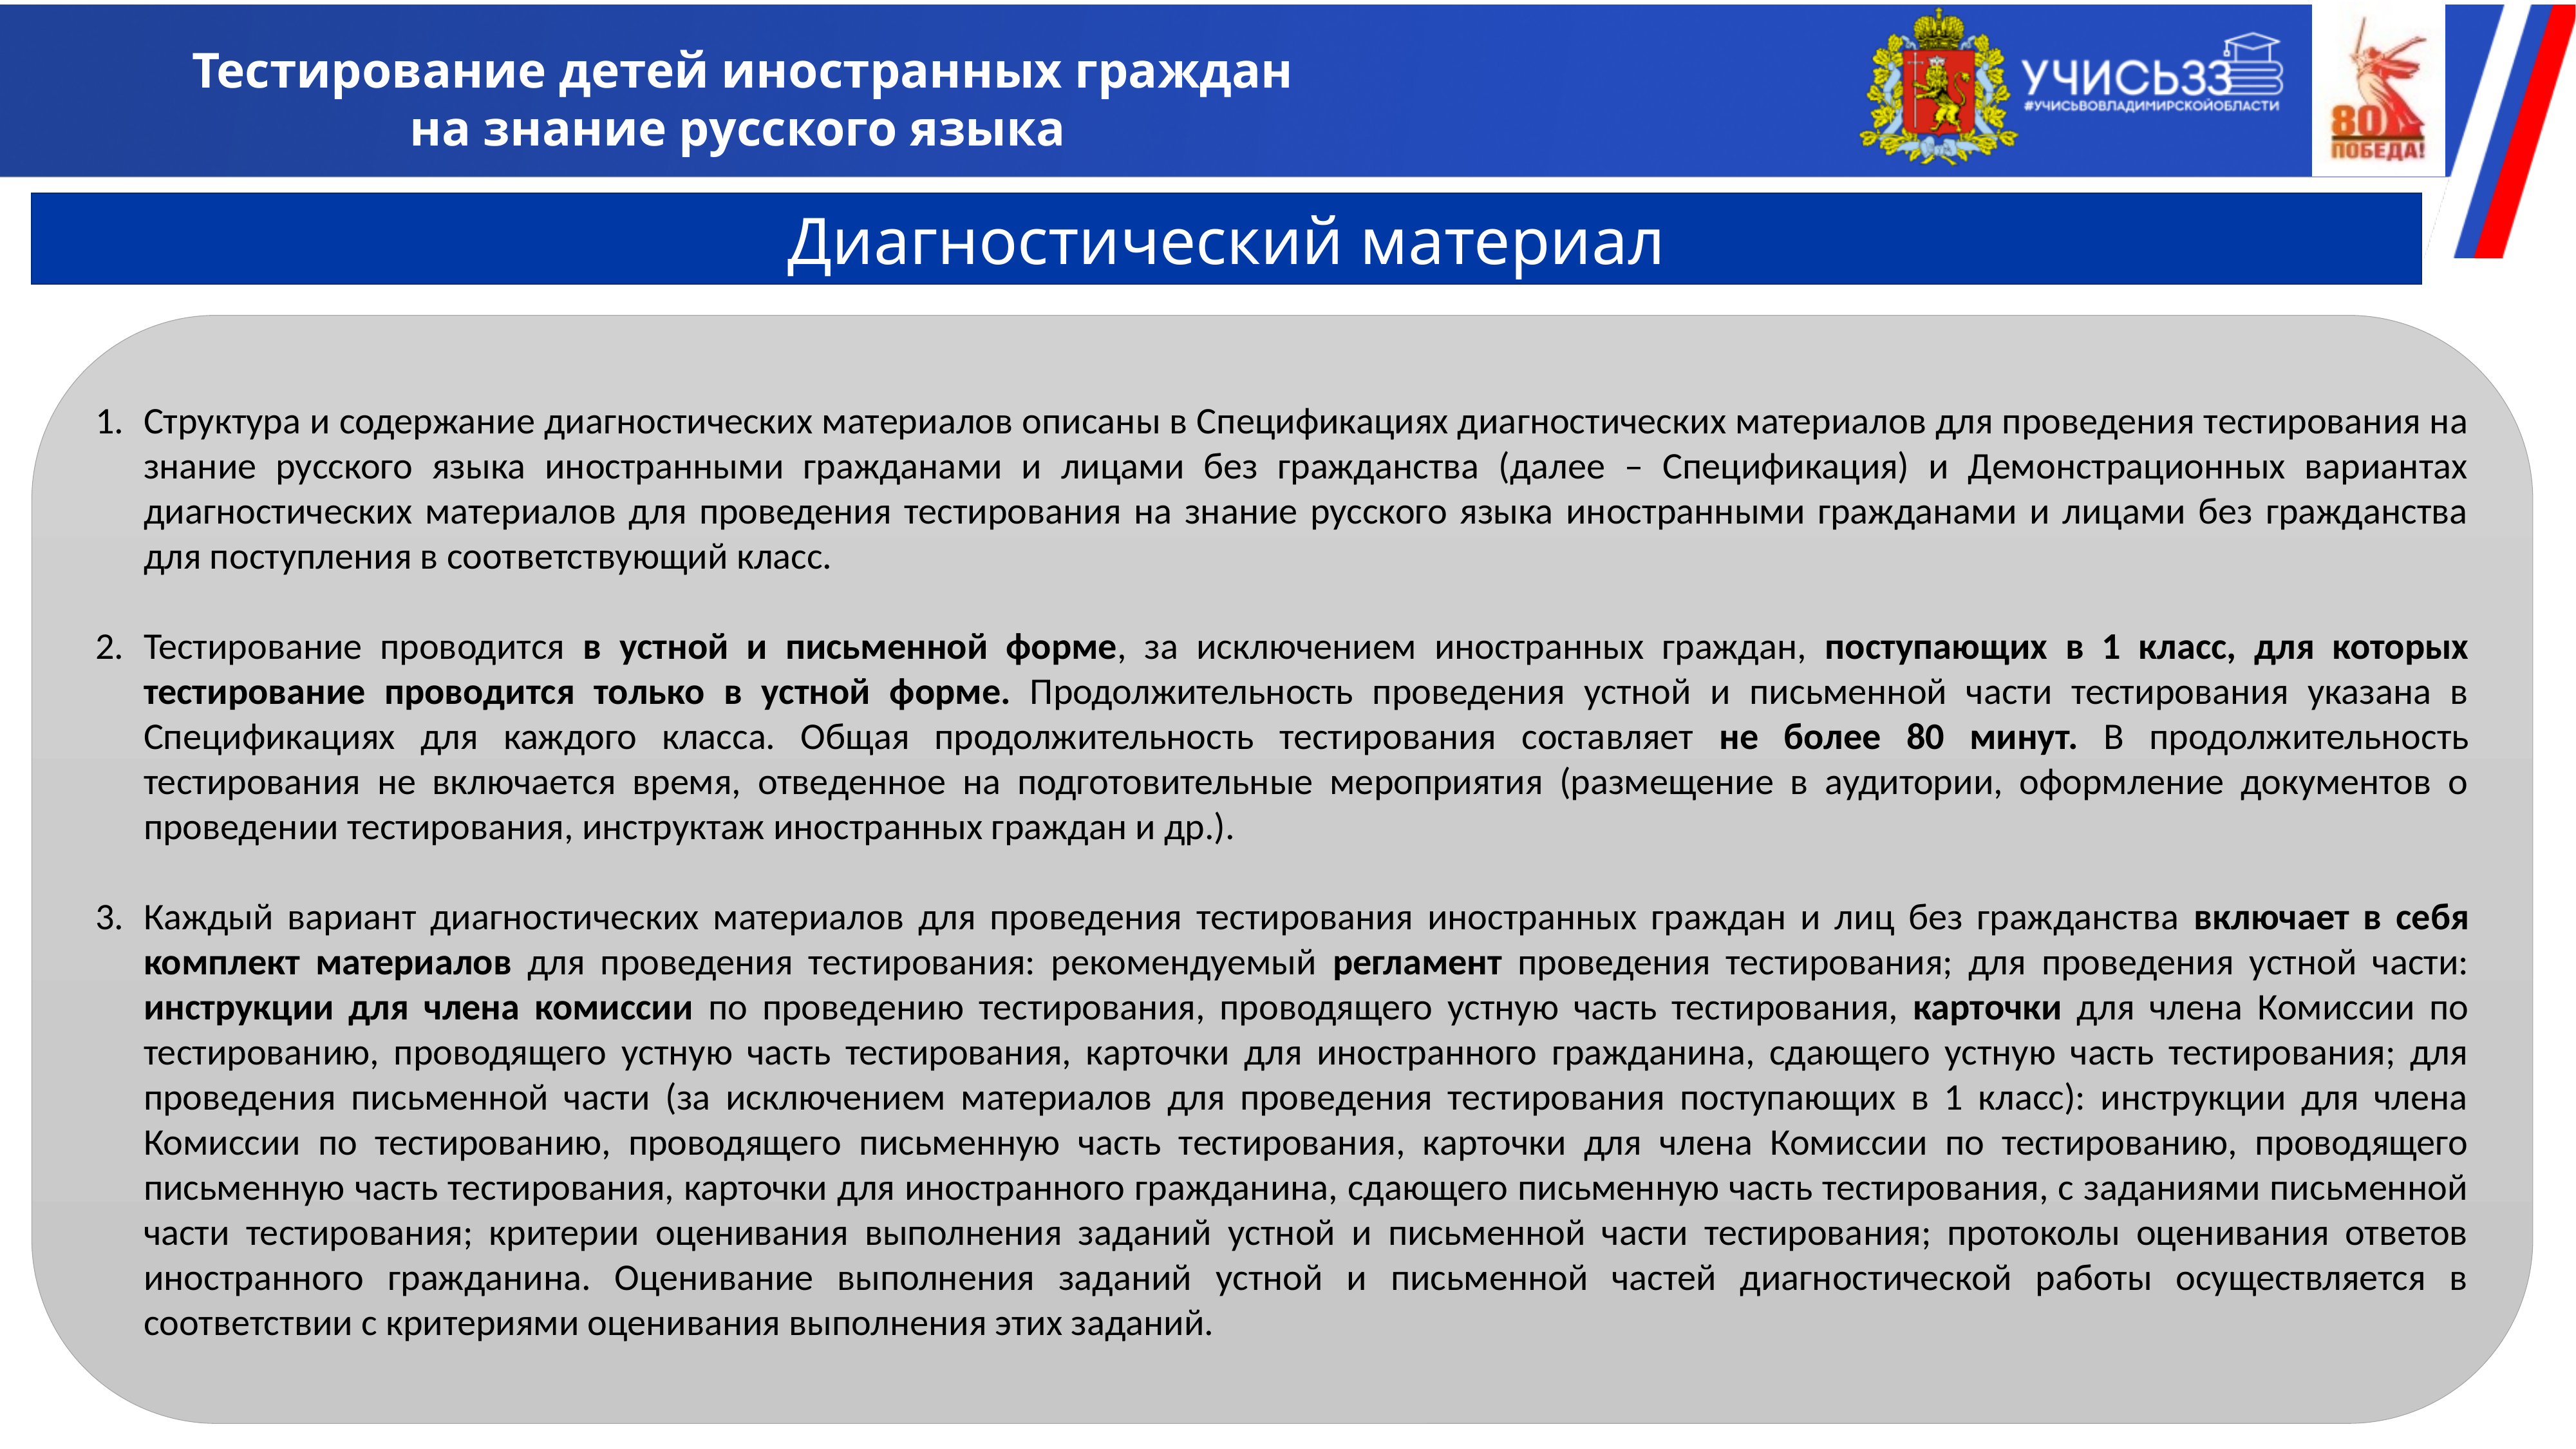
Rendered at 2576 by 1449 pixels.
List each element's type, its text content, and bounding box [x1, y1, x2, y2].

text_box Диагностический материал [31, 258, 2422, 285]
text_box Структура и содержание диагностических материалов описаны в Спецификациях диагностических материалов для проведения тестирования на знание русского языка иностранными гражданами и лицами без гражданства (далее – Спецификация) и Демонстрационных вариантах диагностических материалов для проведения тестирования на знание русского языка иностранными гражданами и лицами без гражданства для поступления в соответствующий класс. Тестирование проводится в устной и письменной форме, за исключением иностранных граждан, поступающих в 1 класс, для которых тестирование проводится только в устной форме. Продолжительность проведения устной и письменной части тестирования указана в Спецификациях для каждого класса. Общая продолжительность тестирования составляет не более 80 минут. В продолжительность тестирования не включается время, отведенное на подготовительные мероприятия (размещение в аудитории, оформление документов о проведении тестирования, инструктаж иностранных граждан и др.). Каждый вариант диагностических материалов для проведения тестирования иностранных граждан и лиц без гражданства включает в себя комплект материалов для проведения тестирования: рекомендуемый регламент проведения тестирования; для проведения устной части: инструкции для члена комиссии по проведению тестирования, проводящего устную часть тестирования, карточки для члена Комиссии по тестированию, проводящего устную часть тестирования, карточки для иностранного гражданина, сдающего устную часть тестирования; для проведения письменной части (за исключением материалов для проведения тестирования поступающих в 1 класс): инструкции для члена Комиссии по тестированию, проводящего письменную часть тестирования, карточки для члена Комиссии по тестированию, проводящего письменную часть тестирования, карточки для иностранного гражданина, сдающего письменную часть тестирования, с заданиями письменной части тестирования; критерии оценивания выполнения заданий устной и письменной части тестирования; протоколы оценивания ответов иностранного гражданина. Оценивание выполнения заданий устной и письменной частей диагностической работы осуществляется в соответствии с критериями оценивания выполнения этих заданий. [31, 315, 2534, 1424]
picture [0, 0, 2576, 258]
